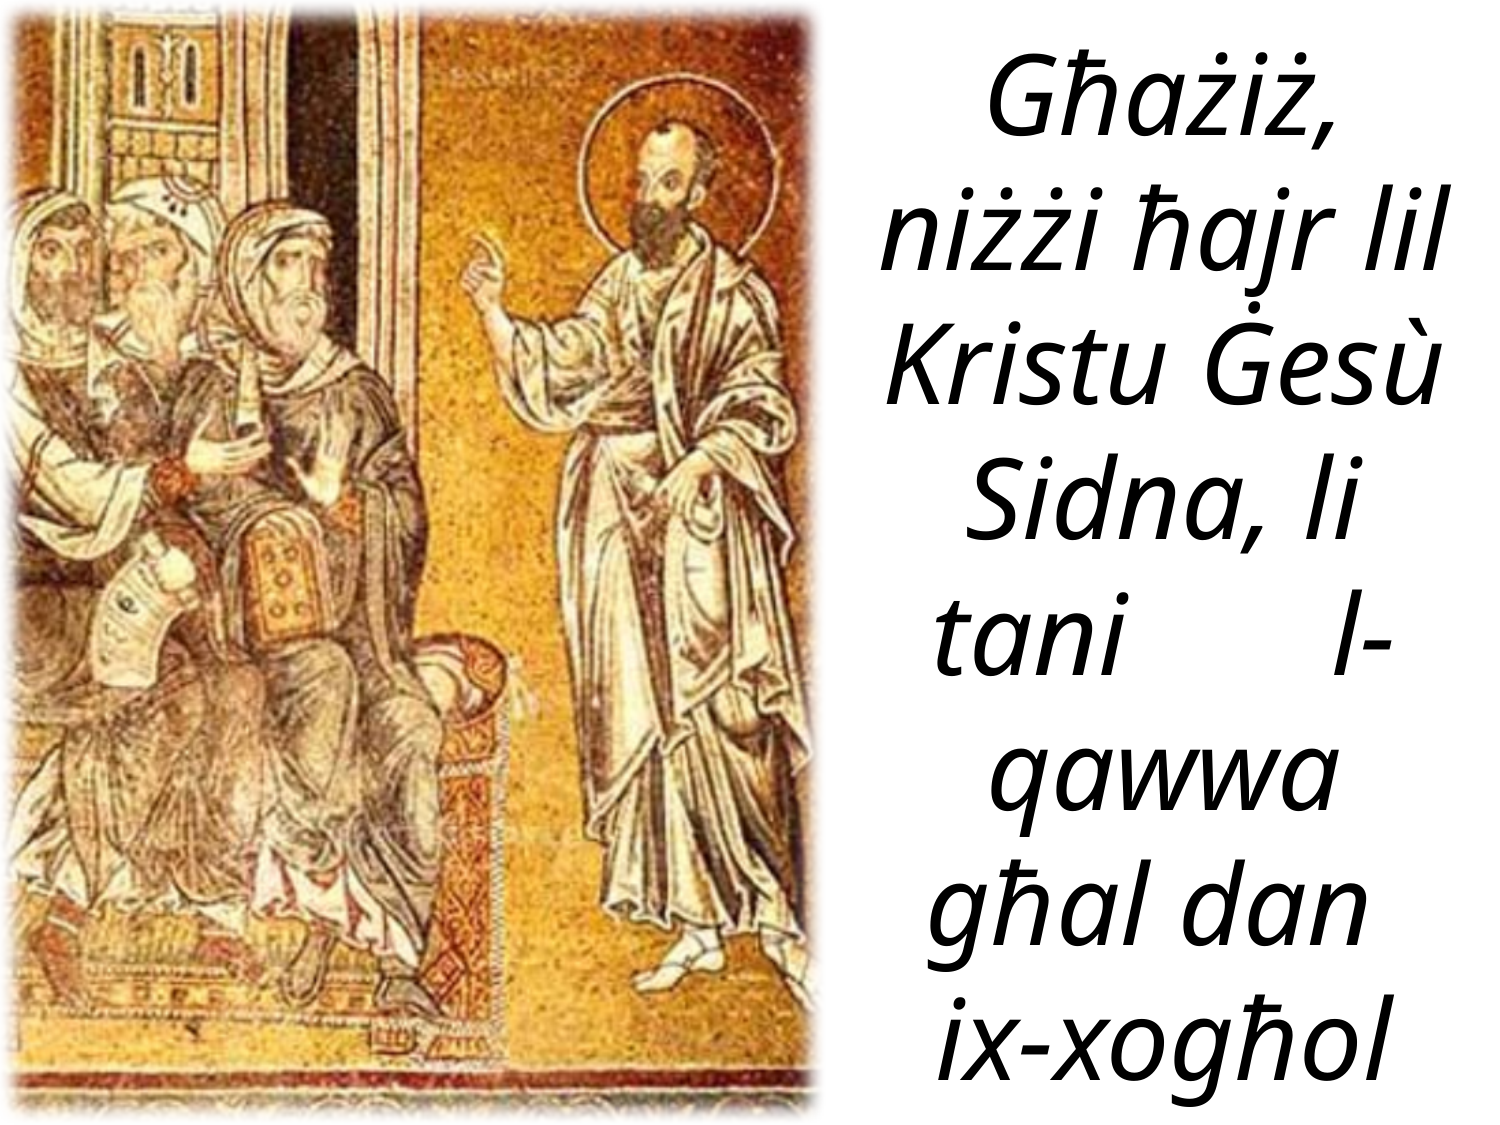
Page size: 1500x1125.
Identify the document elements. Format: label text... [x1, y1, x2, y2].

picture [0, 0, 826, 1125]
title Għażiż, niżżi ħajr lil Kristu Ġesù Sidna, li tani l-qawwa għal dan ix-xogħol [849, 0, 1479, 1125]
